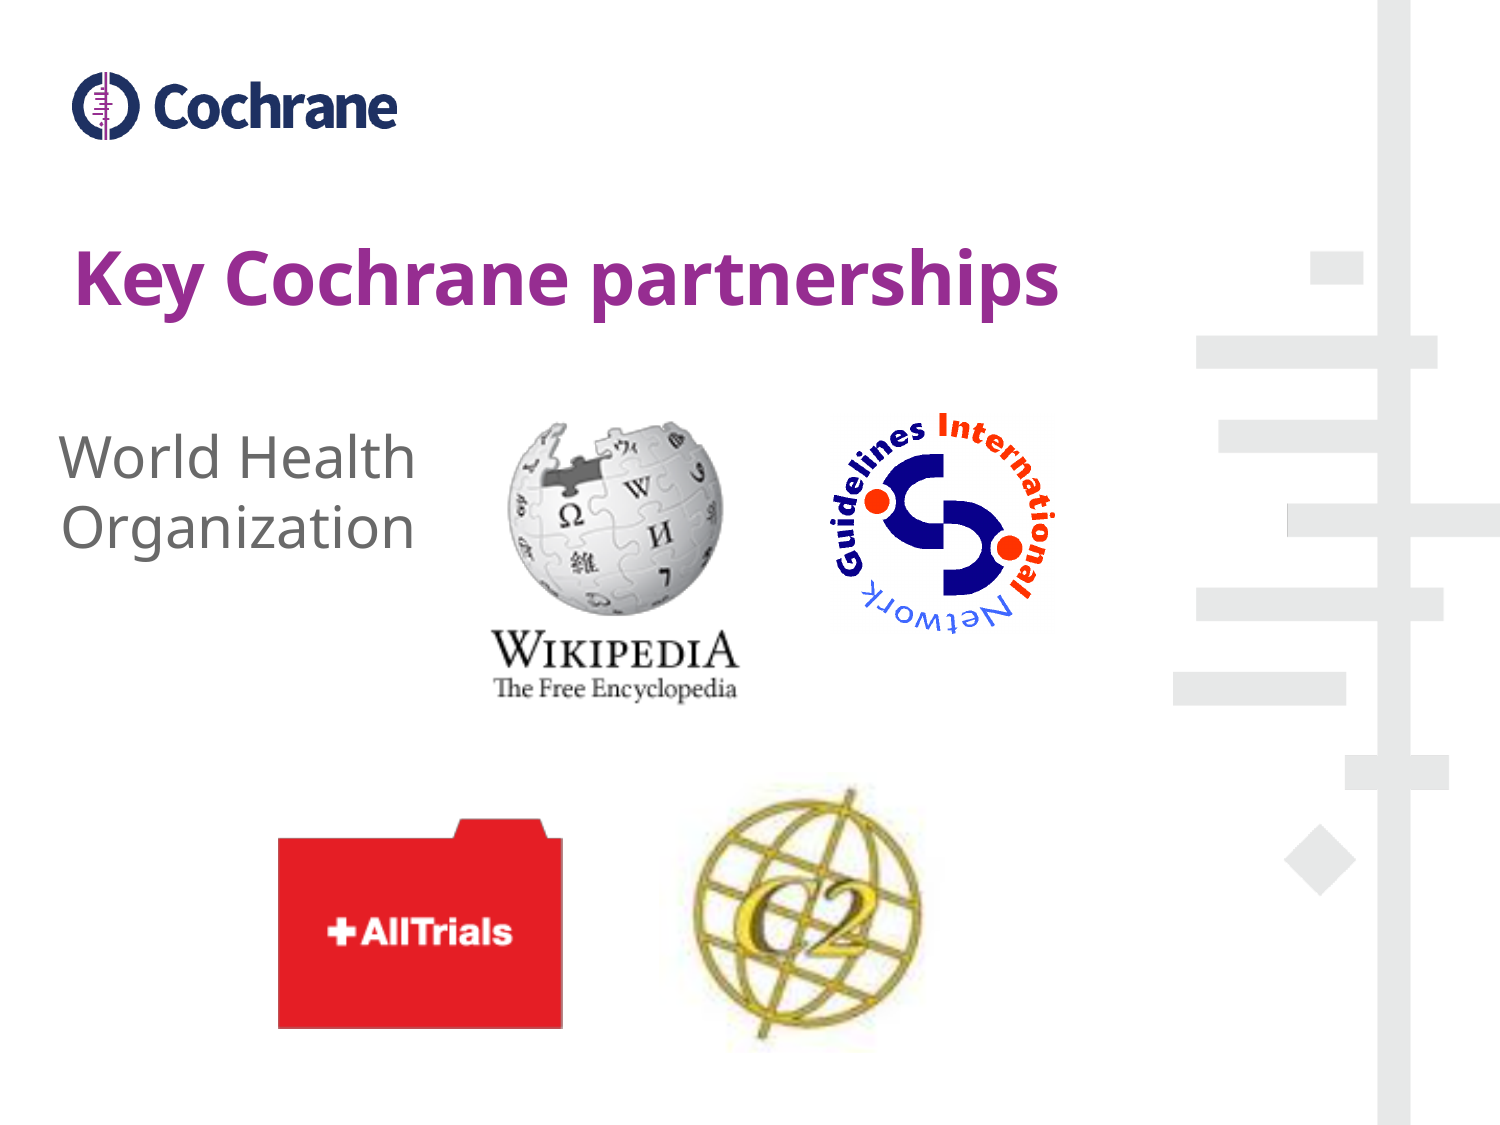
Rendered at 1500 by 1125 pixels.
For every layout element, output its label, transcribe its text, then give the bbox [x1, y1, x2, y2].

picture [278, 817, 563, 1029]
picture [659, 771, 946, 1053]
picture [1173, 0, 1500, 1125]
picture [72, 72, 397, 140]
title Key Cochrane partnerships [72, 216, 1076, 320]
text_box World Health Organization [43, 413, 433, 568]
picture [475, 390, 757, 715]
picture [829, 413, 1055, 635]
